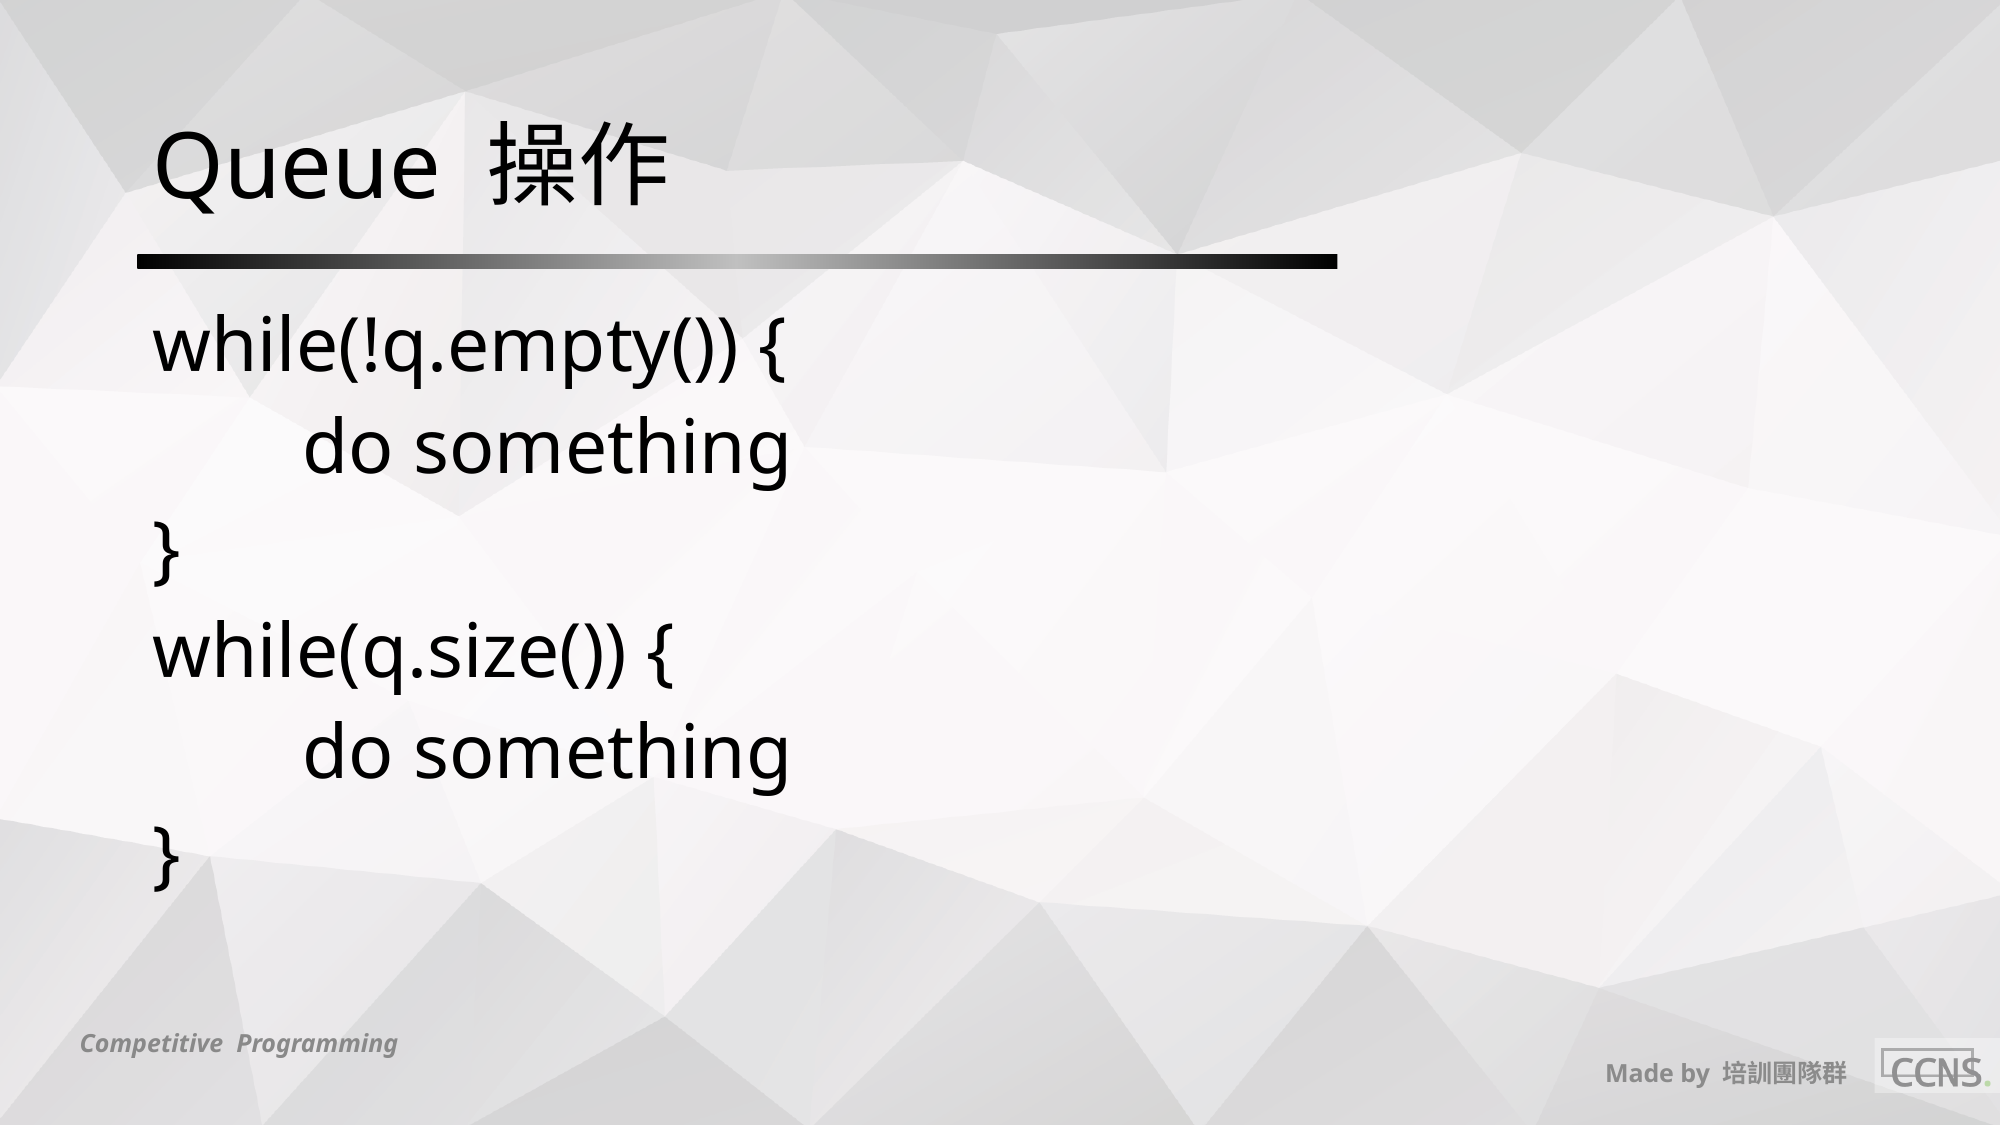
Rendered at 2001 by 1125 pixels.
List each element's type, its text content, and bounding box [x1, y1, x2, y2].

picture [0, 0, 2000, 1125]
list while(!q.empty()) { do something } while(q.size()) { do something } [137, 299, 1863, 1014]
title Queue 操作 [137, 59, 1863, 278]
